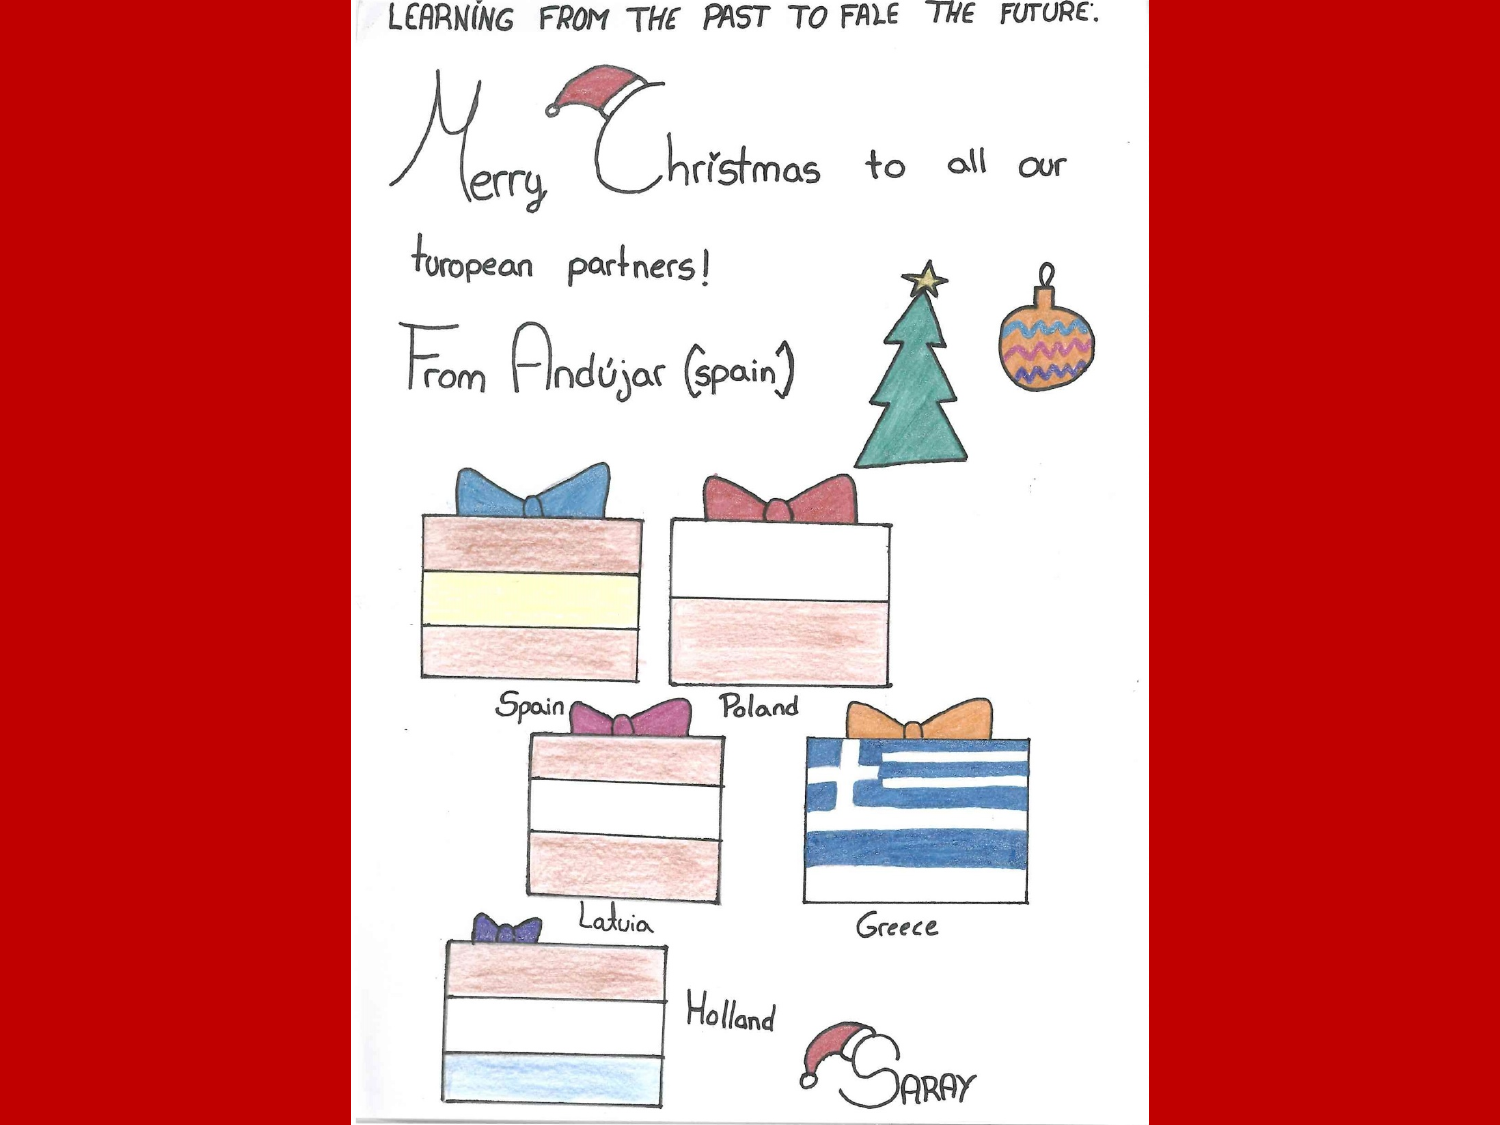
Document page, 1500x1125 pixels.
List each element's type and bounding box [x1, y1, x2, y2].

picture [351, 0, 1149, 1125]
